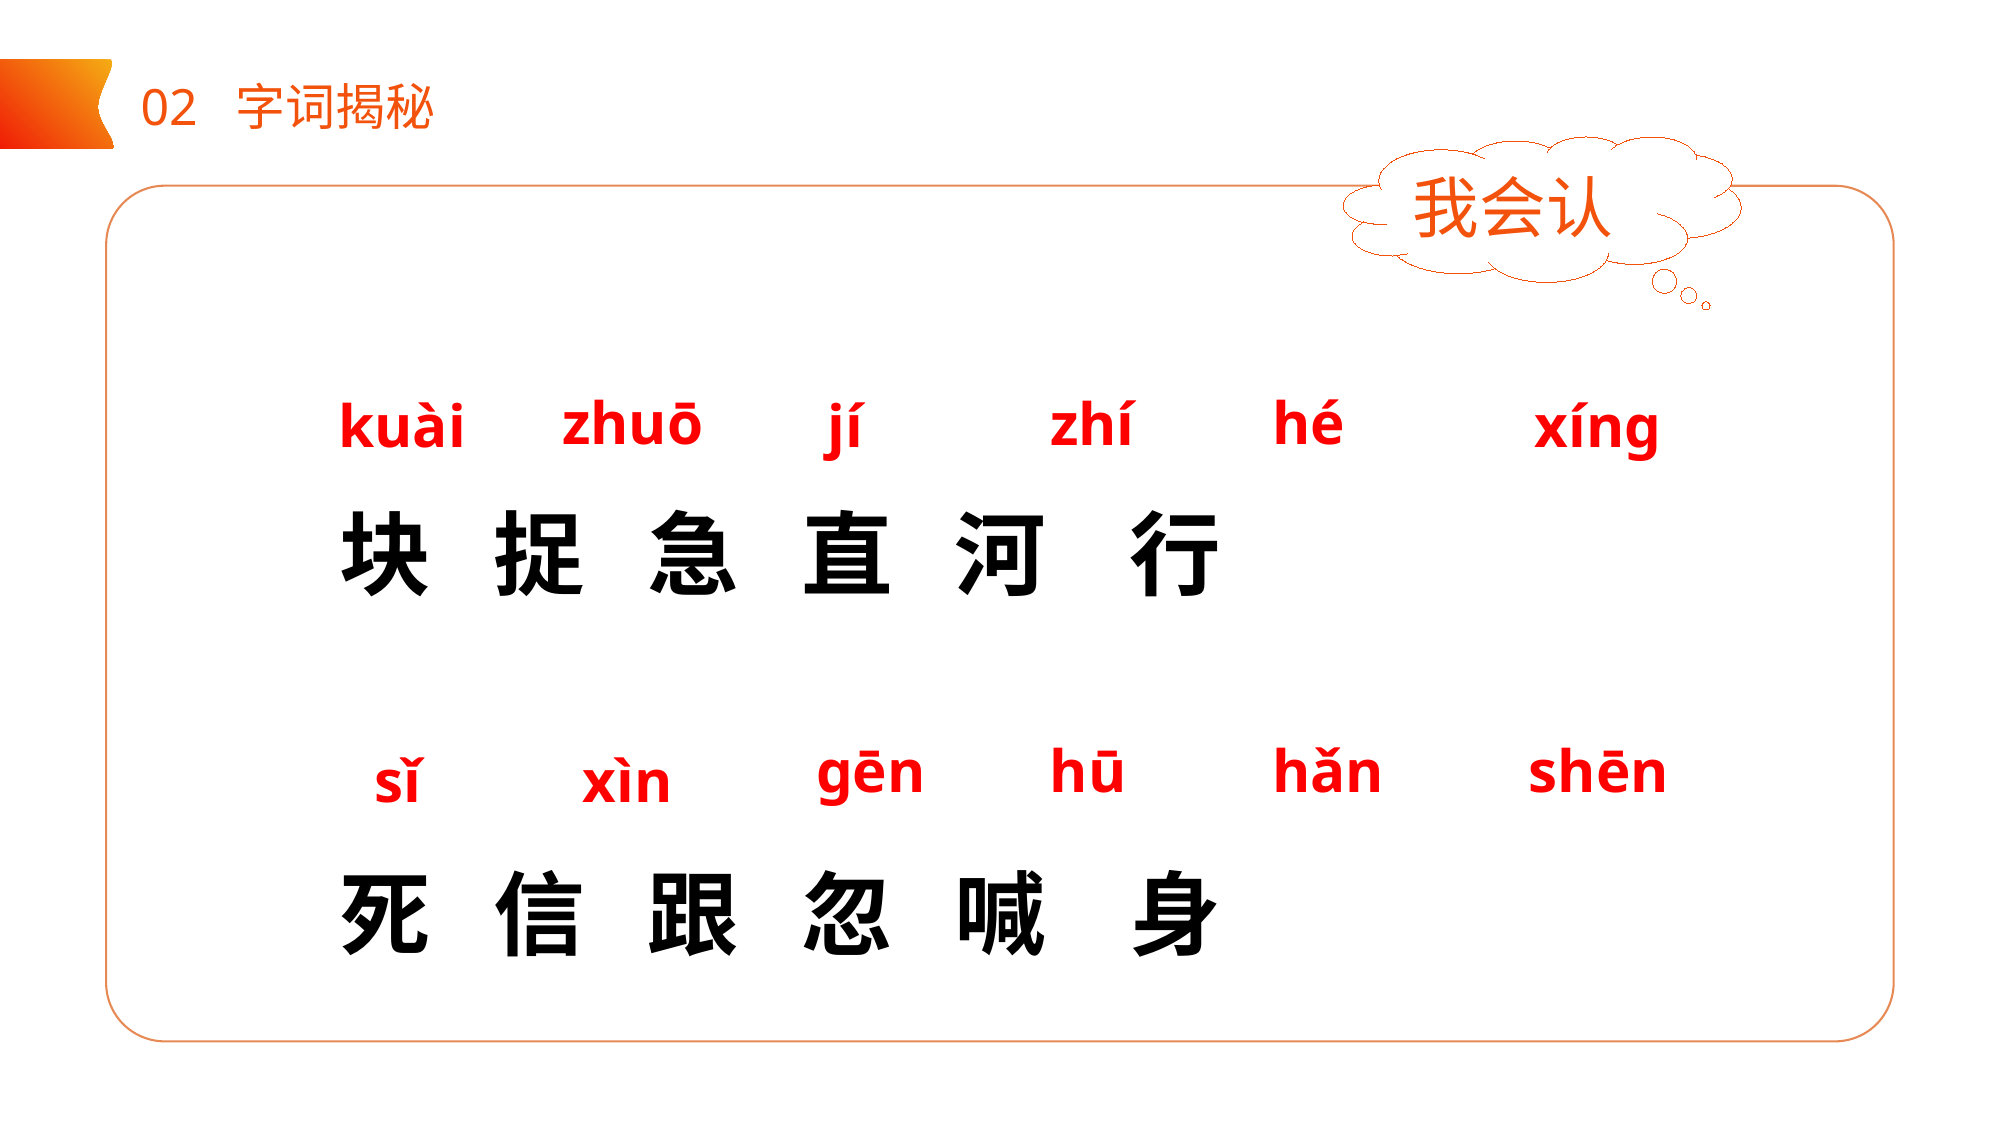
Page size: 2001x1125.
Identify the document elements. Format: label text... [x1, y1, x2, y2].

text_box 我会认 [1652, 269, 1677, 294]
text_box 我会认 [1701, 301, 1711, 310]
text_box [105, 184, 1895, 1043]
text_box 我会认 [1343, 136, 1742, 283]
list 02 字词揭秘 [125, 75, 558, 149]
text_box 我会认 [1680, 287, 1697, 304]
